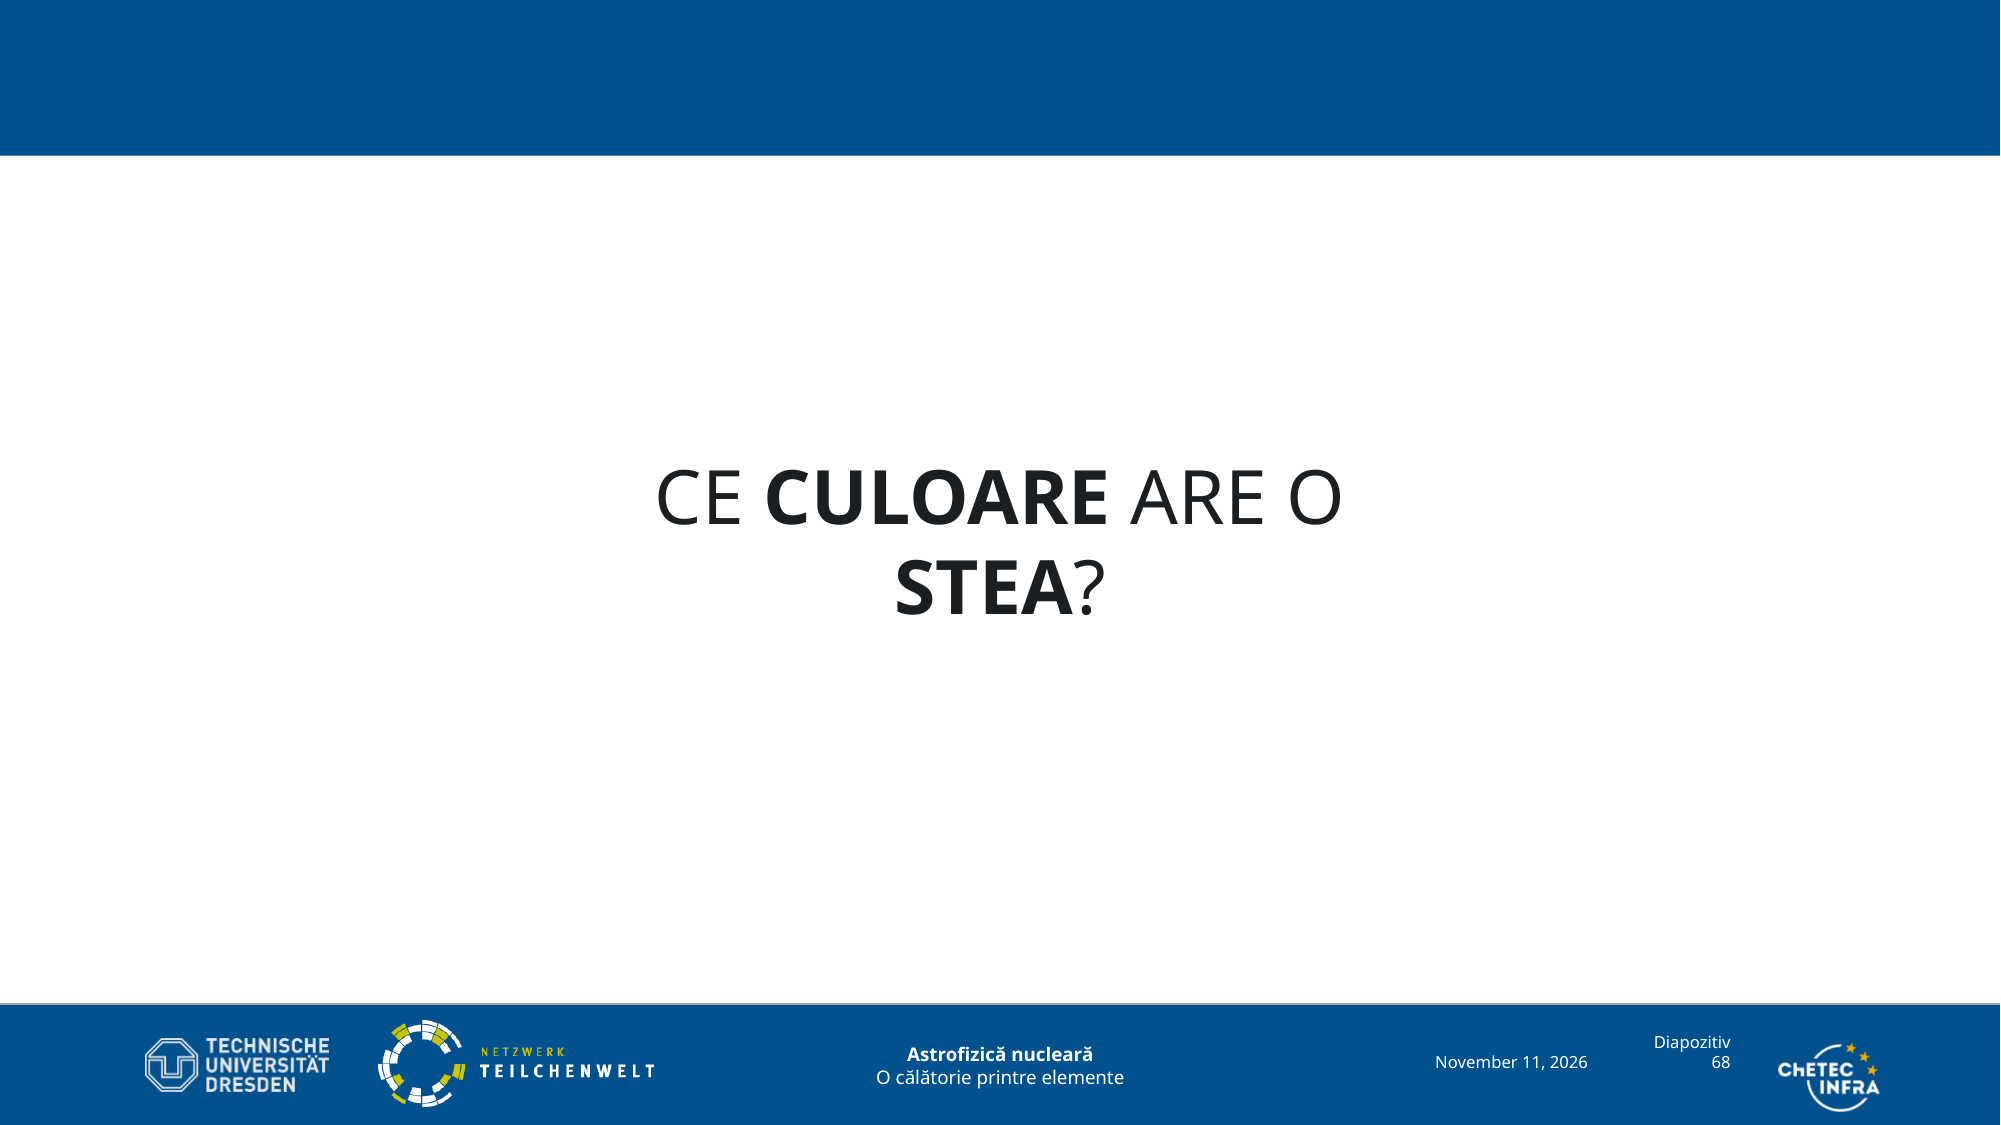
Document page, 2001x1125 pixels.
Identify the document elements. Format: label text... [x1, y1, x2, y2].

list Ce culoare are o stea? [607, 343, 1393, 736]
picture [378, 1020, 654, 1107]
picture [1778, 1033, 1880, 1121]
